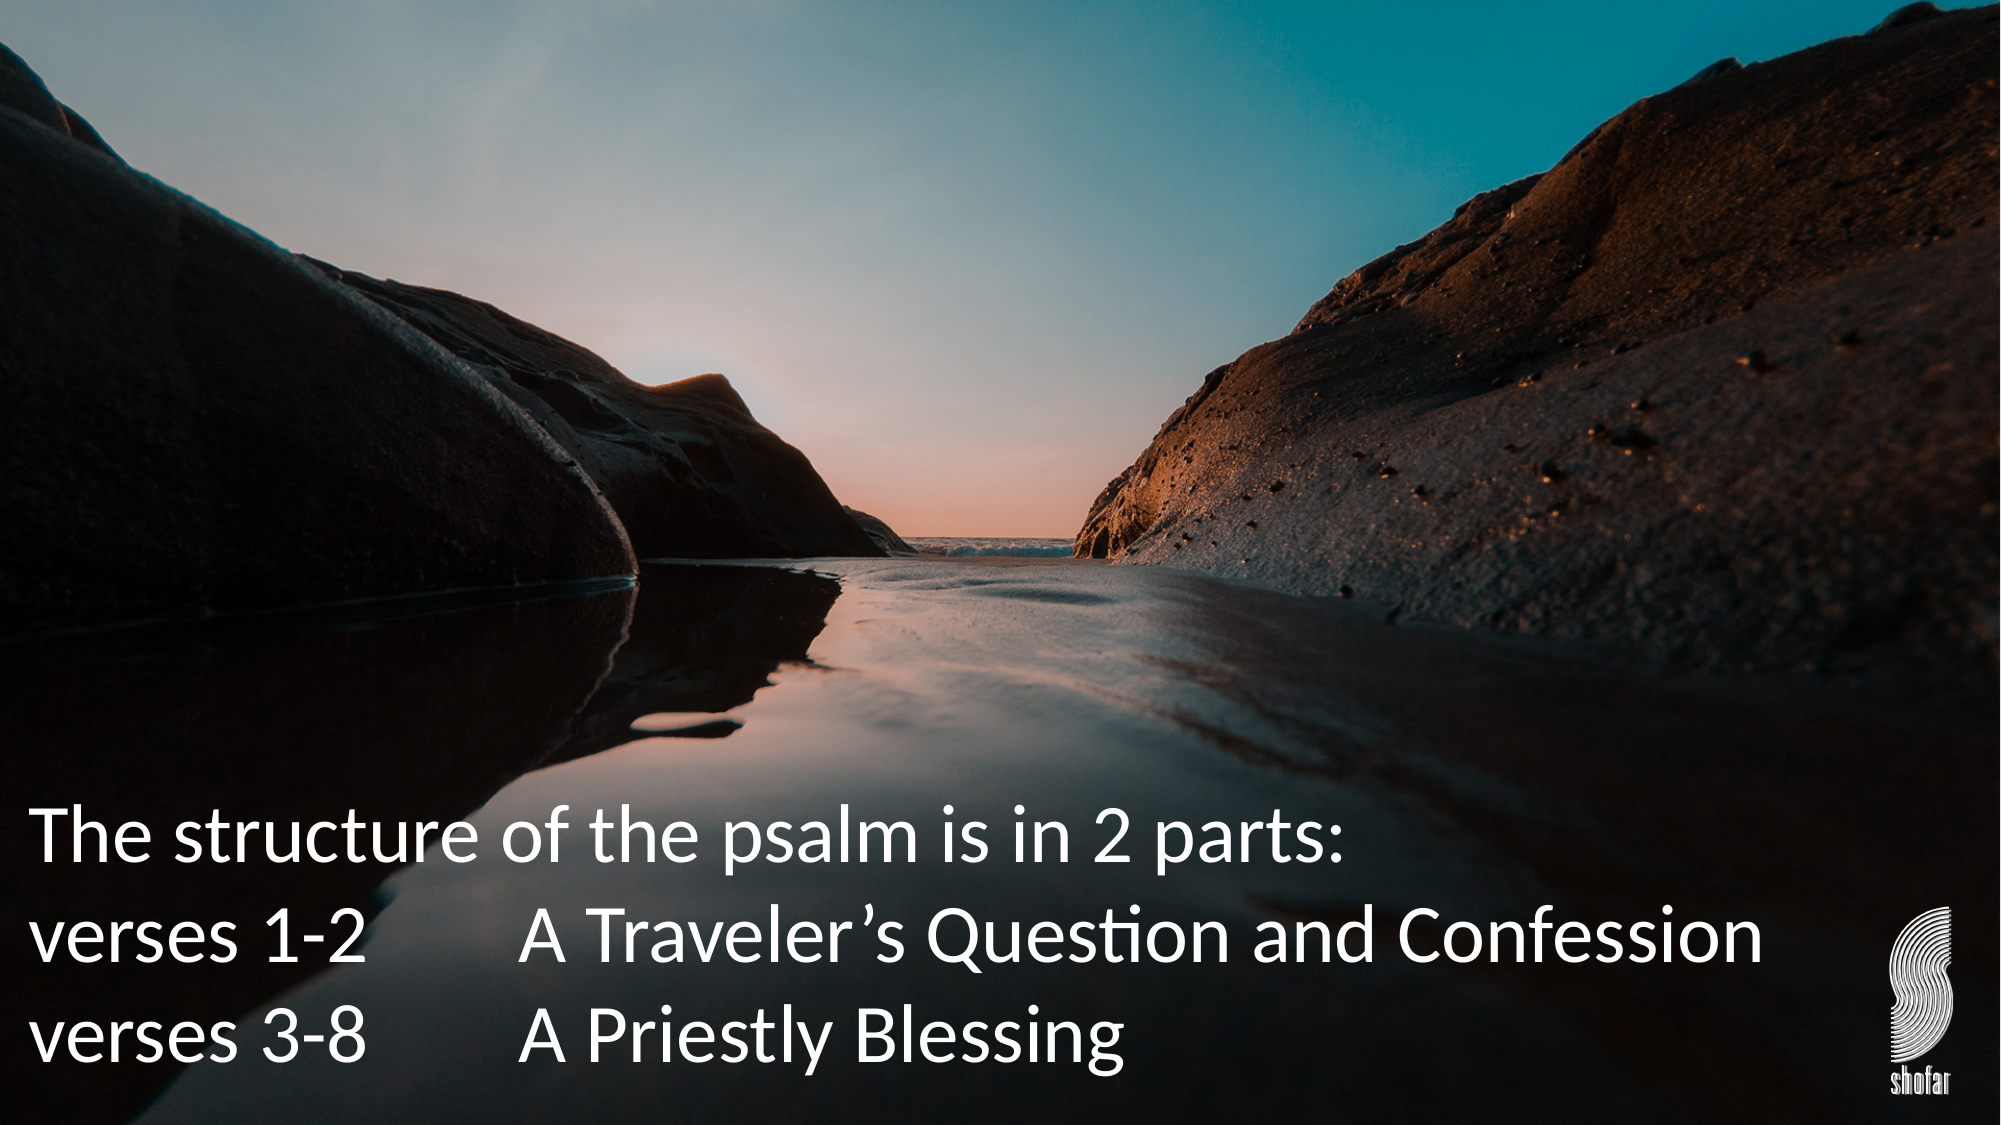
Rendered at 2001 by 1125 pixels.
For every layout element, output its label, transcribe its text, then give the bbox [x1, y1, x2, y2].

text_box The structure of the psalm is in 2 parts: verses 1-2 A Traveler’s Question and Confession verses 3-8 A Priestly Blessing [13, 771, 1893, 1087]
picture [1841, 872, 1999, 1125]
text_box [0, 0, 2000, 1125]
